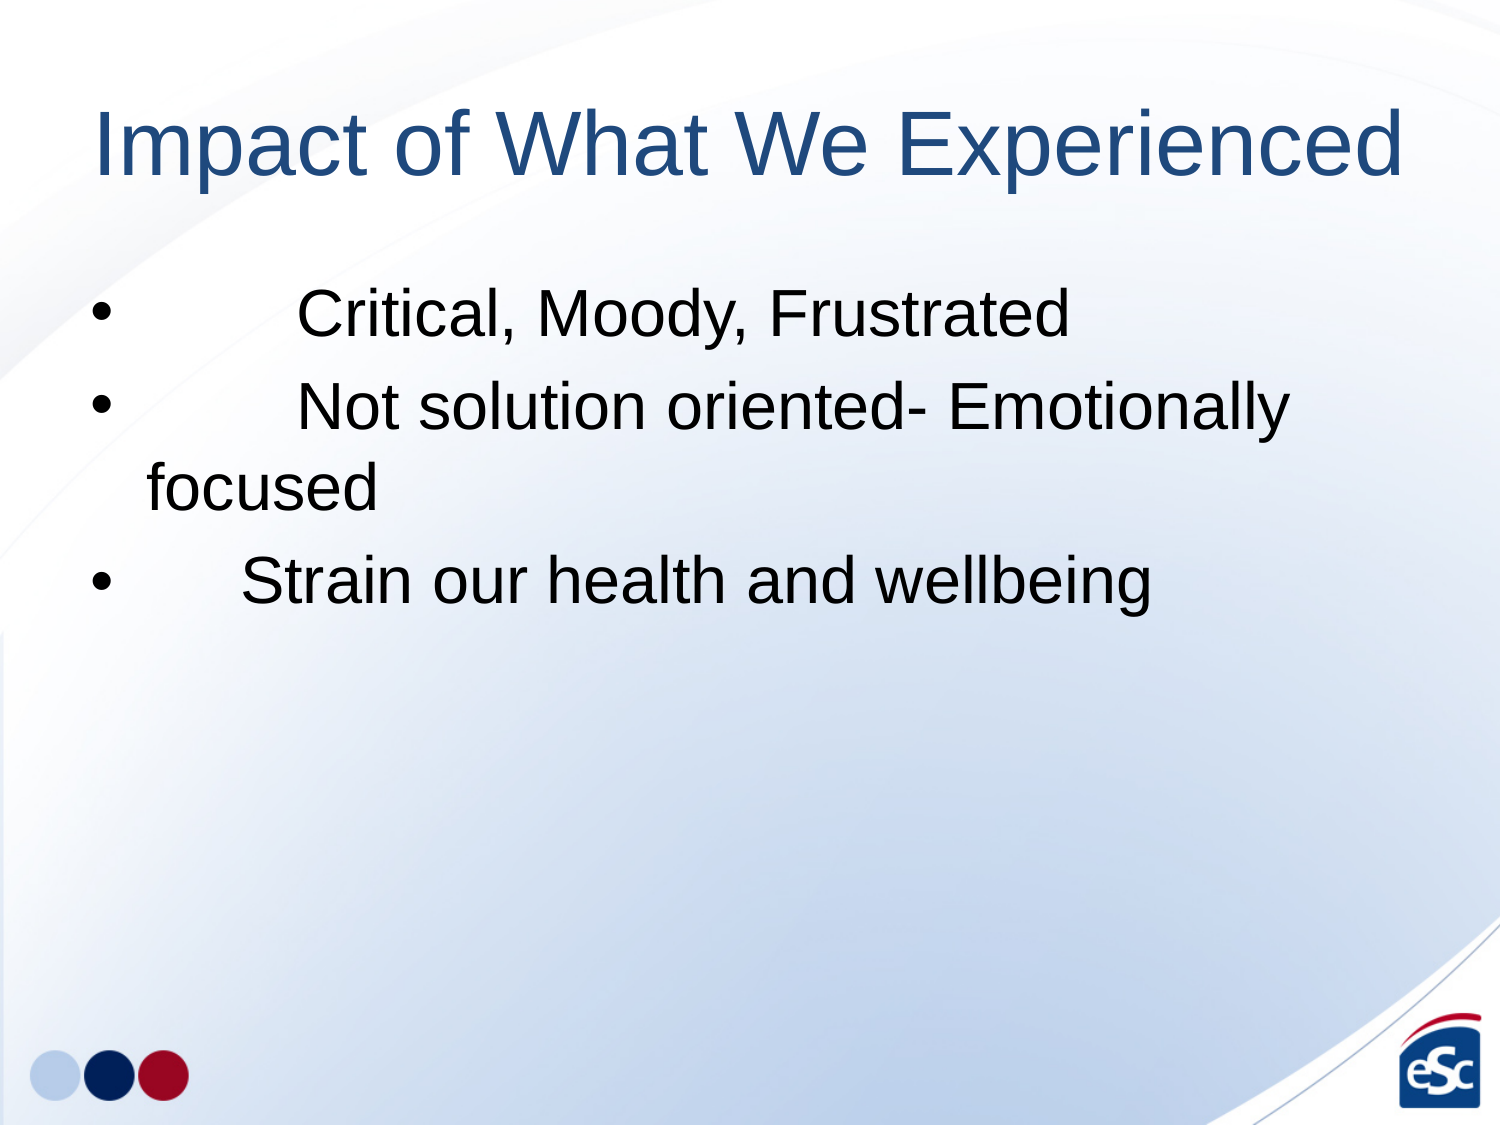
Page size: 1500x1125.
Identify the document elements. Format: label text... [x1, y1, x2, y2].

title Impact of What We Experienced [75, 45, 1425, 233]
picture [0, 0, 1500, 1125]
list Critical, Moody, Frustrated Not solution oriented- Emotionally focused • Strain our health and wellbeing [75, 262, 1425, 1005]
